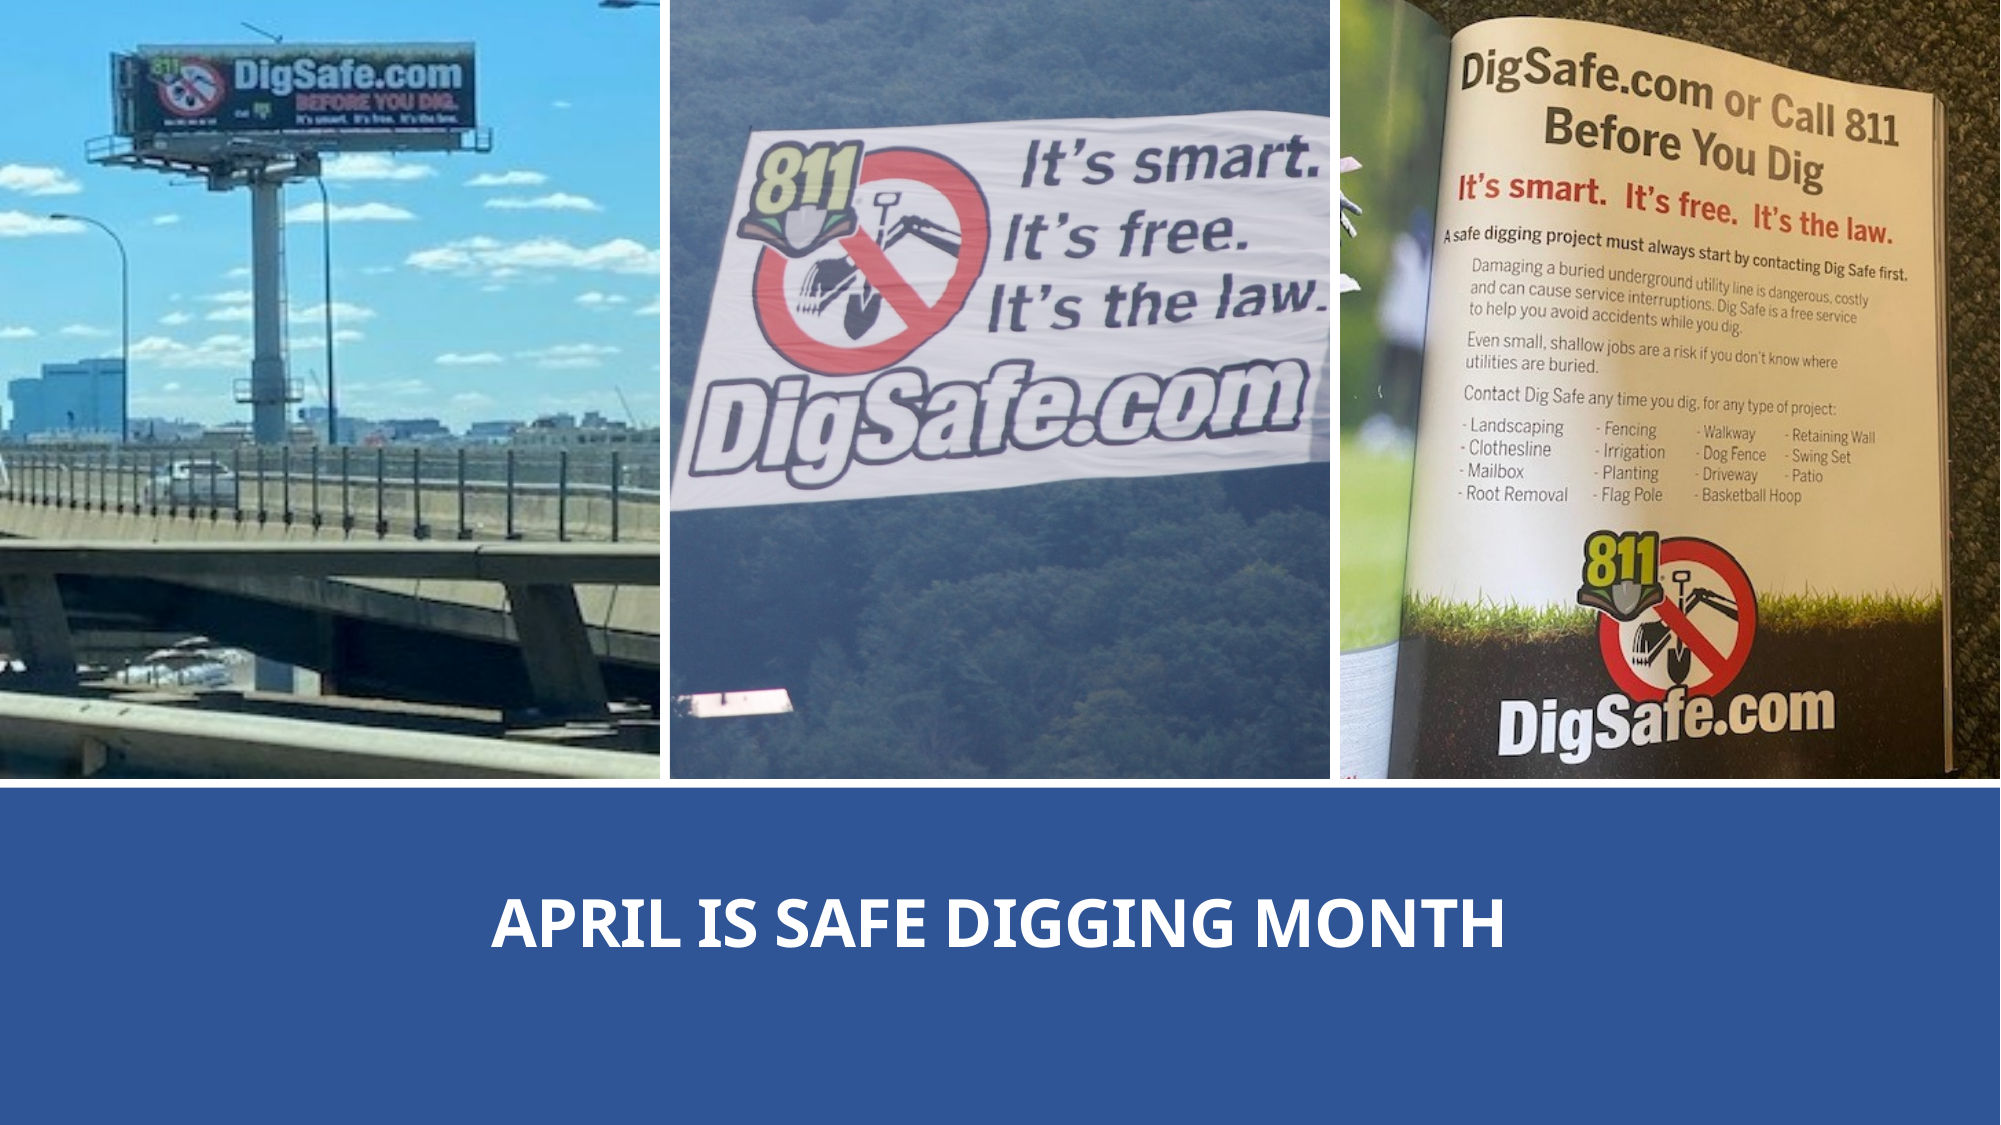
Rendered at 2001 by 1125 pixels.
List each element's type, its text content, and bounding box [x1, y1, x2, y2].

title APRIL IS SAFE DIGGING MONTH [87, 899, 1913, 1050]
picture [669, 0, 1330, 779]
picture [1339, 0, 2000, 779]
picture [0, 0, 660, 779]
